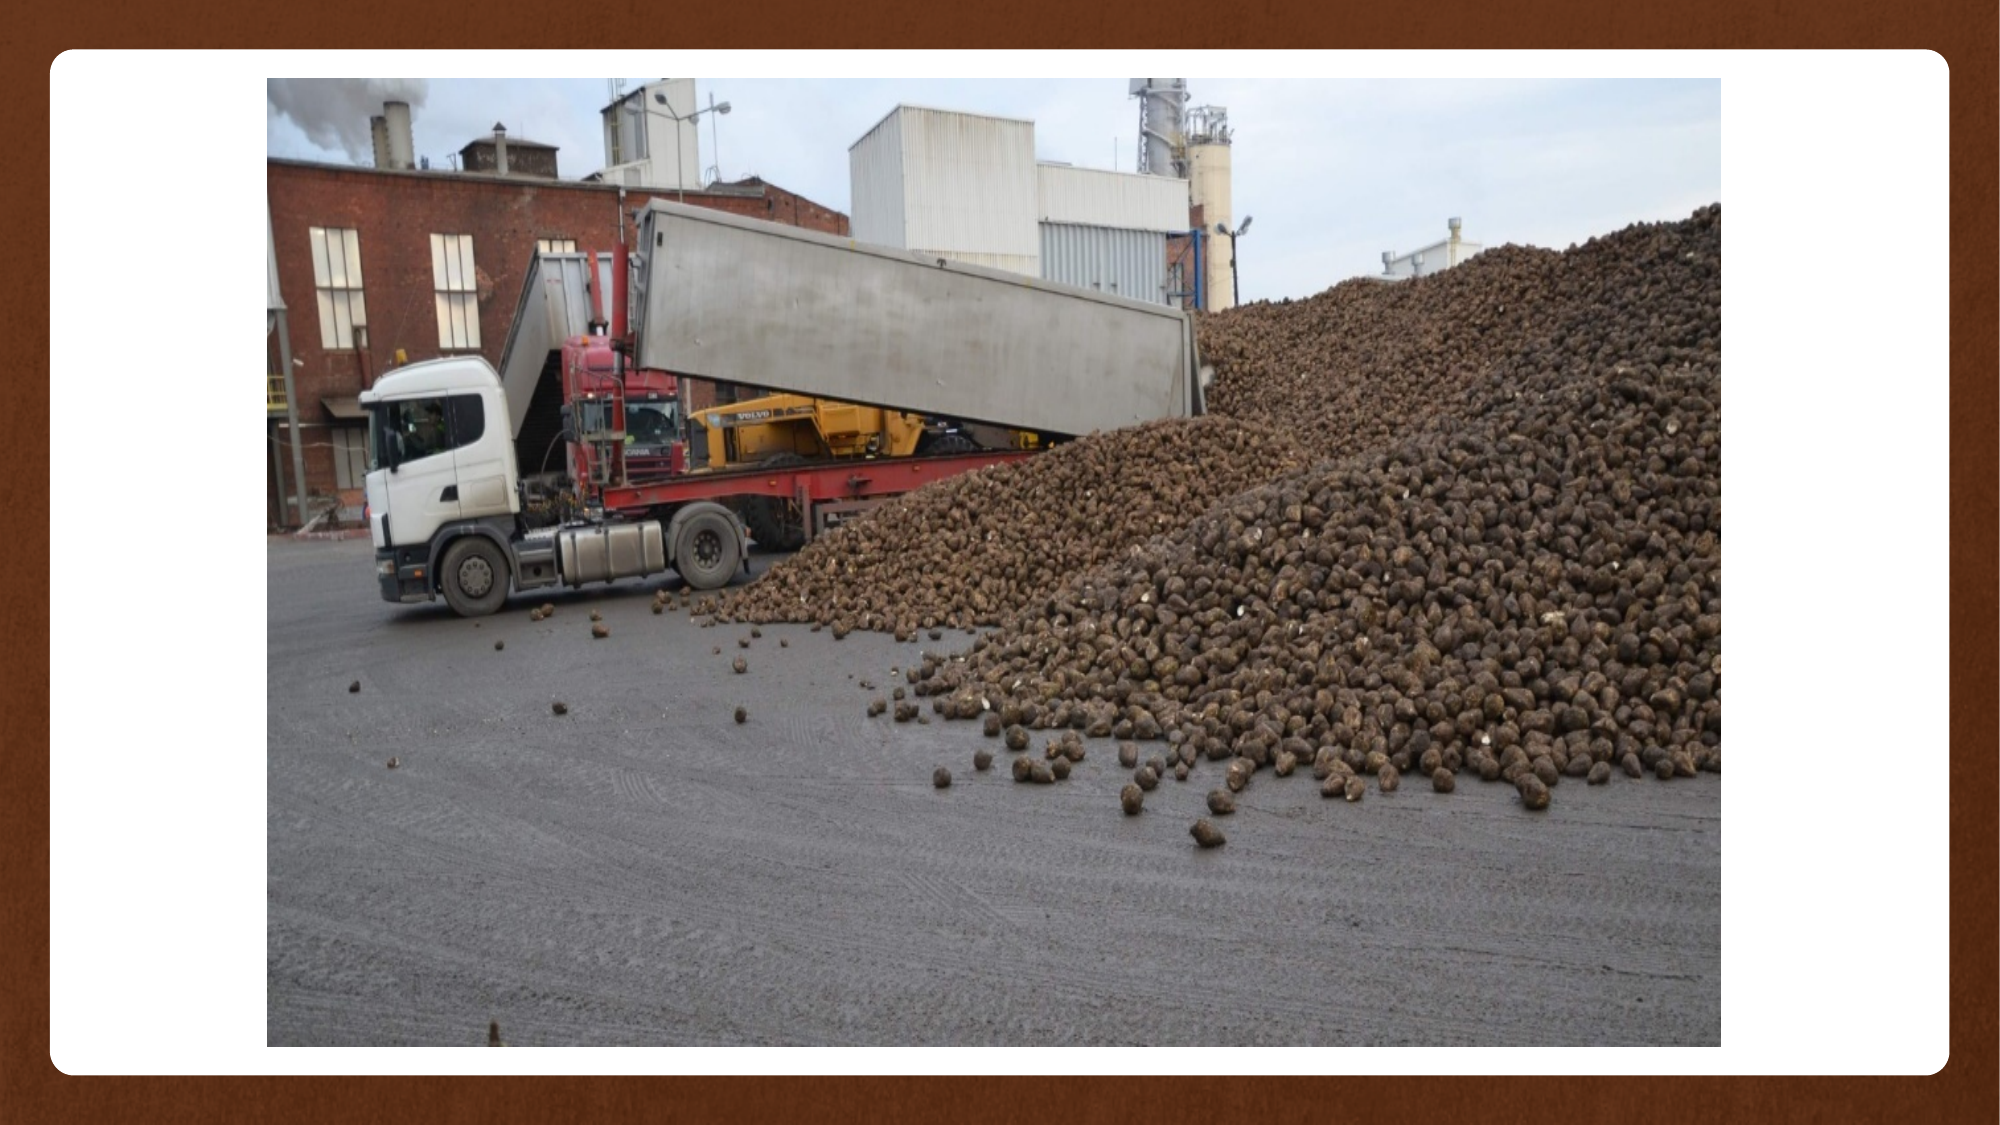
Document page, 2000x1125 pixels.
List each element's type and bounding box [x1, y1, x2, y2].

picture [267, 77, 1721, 1047]
